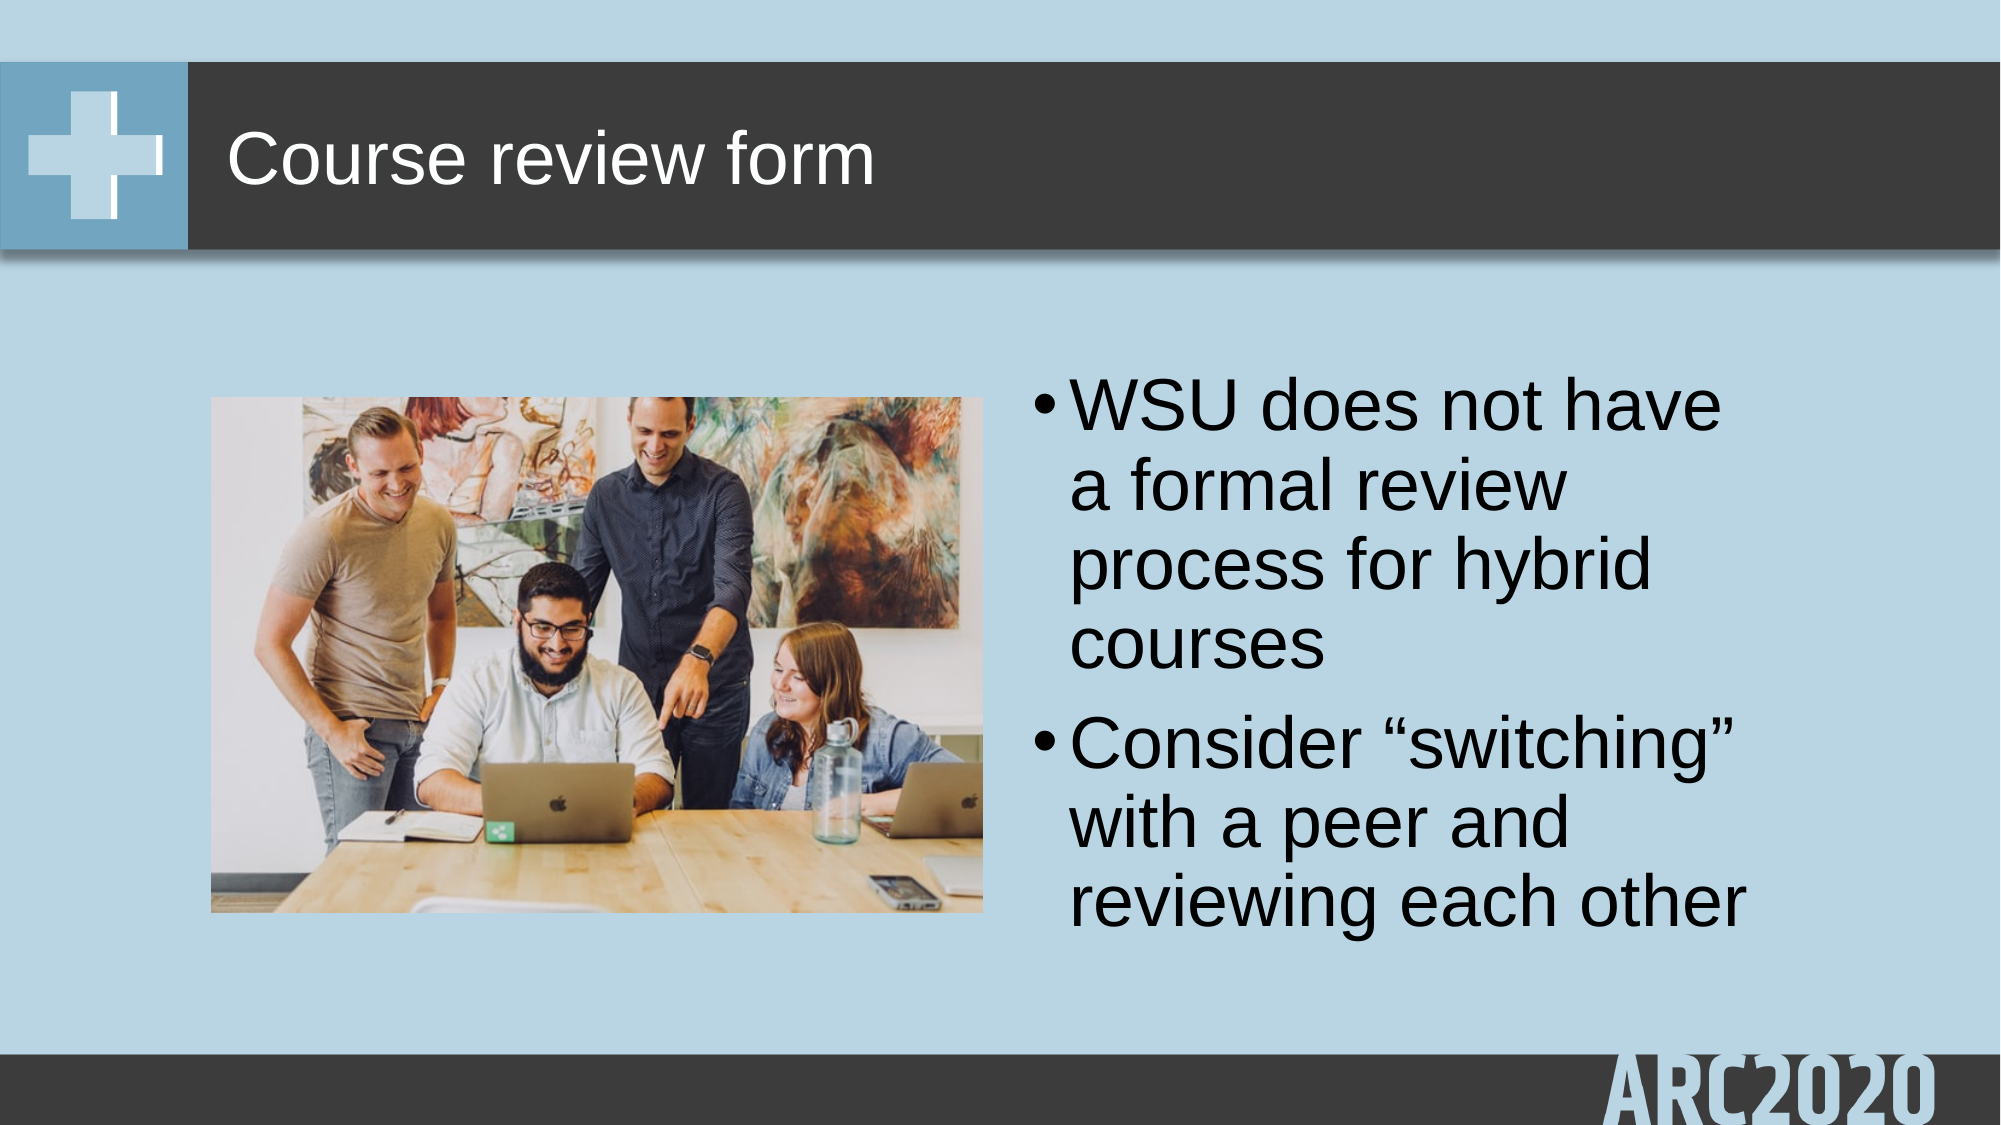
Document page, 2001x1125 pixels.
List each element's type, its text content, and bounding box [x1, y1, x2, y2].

picture [0, 0, 2001, 1125]
list WSU does not have a formal review process for hybrid courses Consider “switching” with a peer and reviewing each other [1017, 359, 1789, 951]
title Course review form [211, 71, 1789, 249]
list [211, 397, 983, 913]
